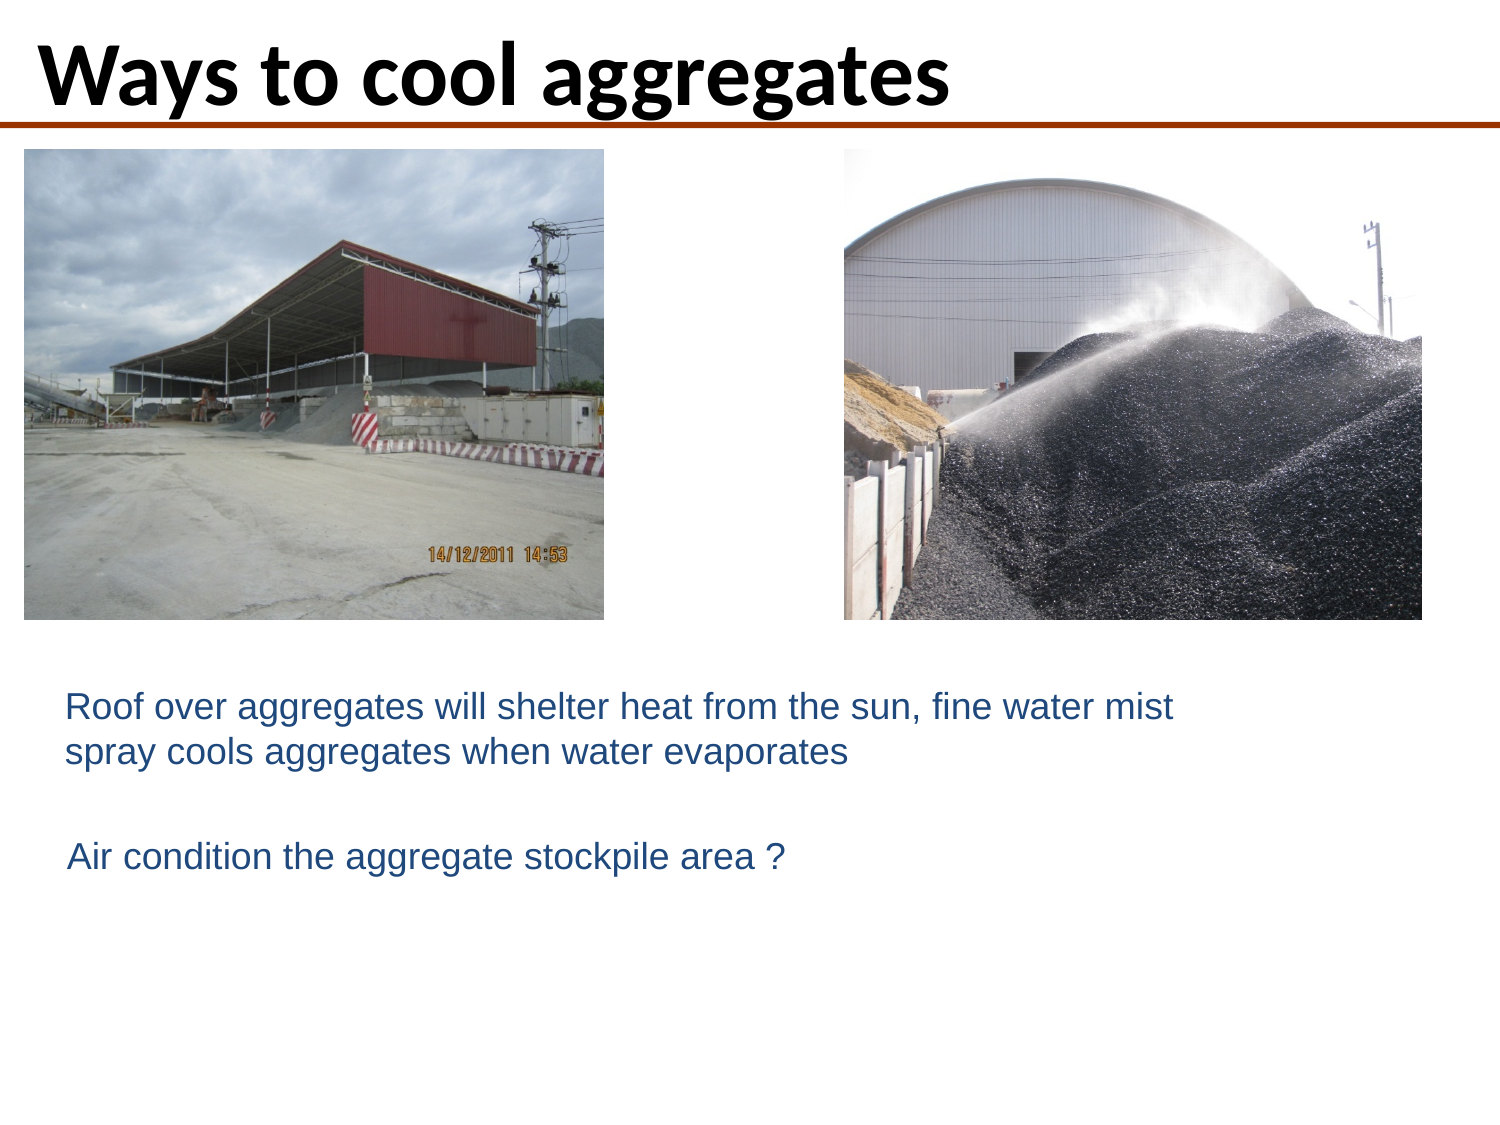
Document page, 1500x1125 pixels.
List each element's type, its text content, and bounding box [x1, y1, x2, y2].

text_box Air condition the aggregate stockpile area ? [52, 824, 1223, 885]
picture [24, 149, 604, 621]
title Ways to cool aggregates [22, 0, 1500, 163]
picture [843, 149, 1423, 620]
text_box Roof over aggregates will shelter heat from the sun, fine water mist spray cools aggregates when water evaporates [50, 674, 1221, 780]
